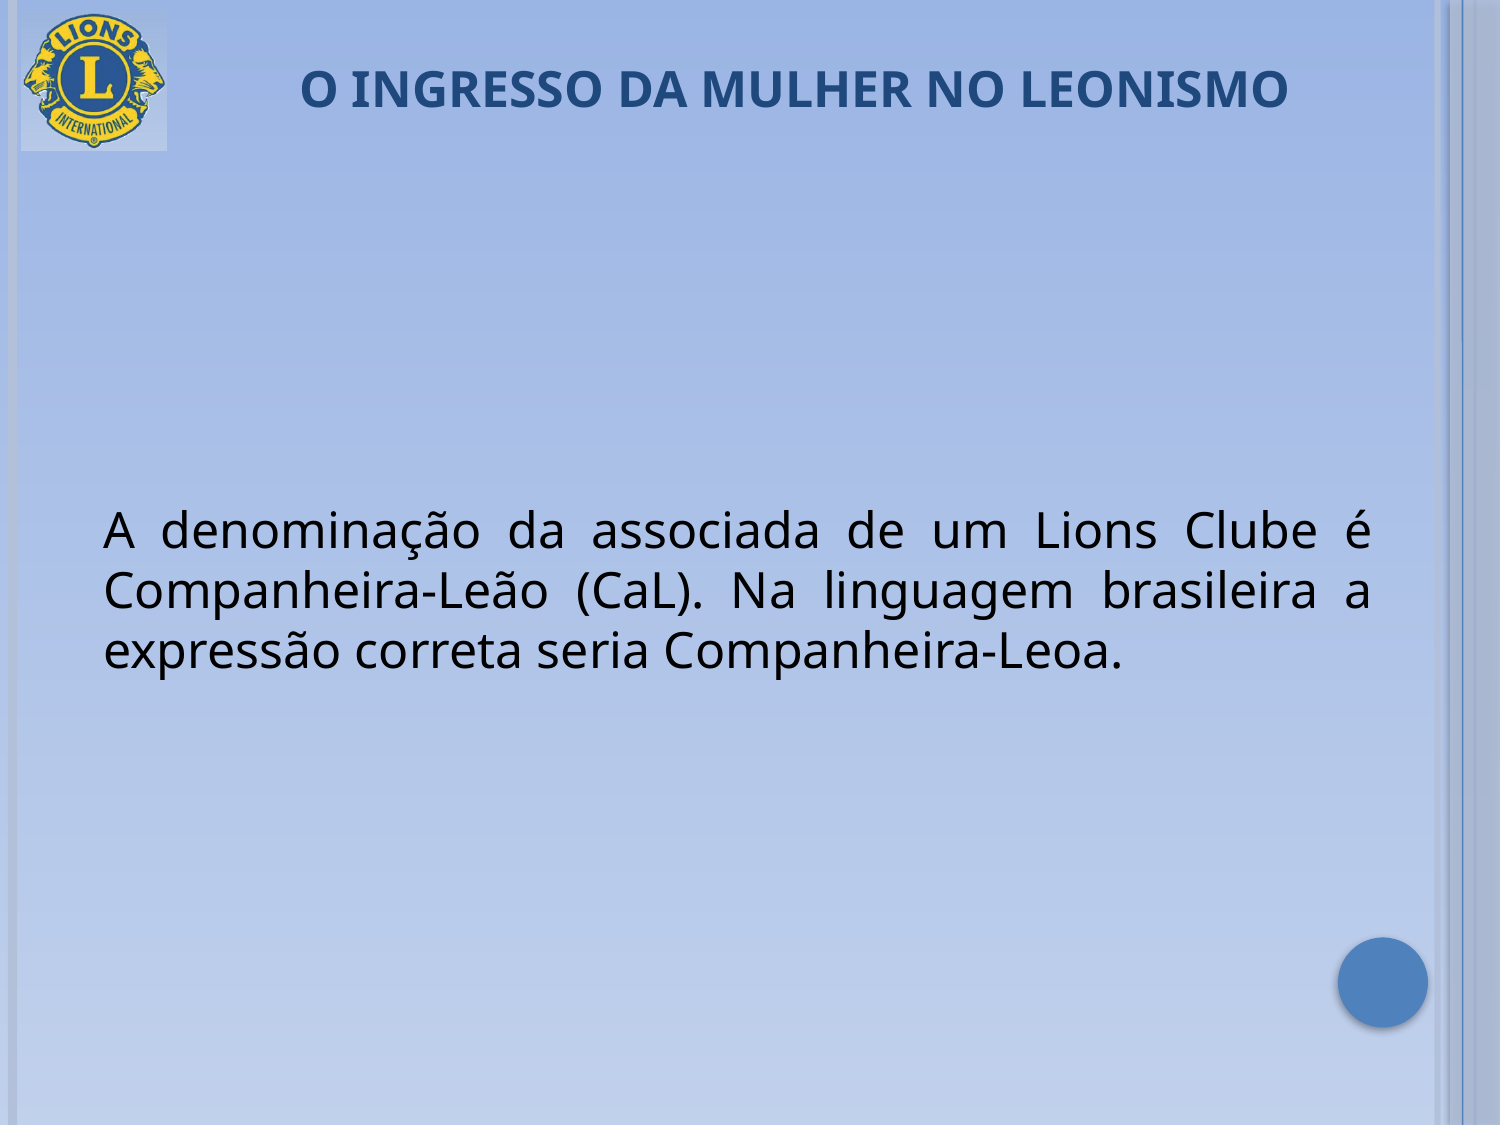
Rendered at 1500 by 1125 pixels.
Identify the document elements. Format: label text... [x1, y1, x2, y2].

title O INGRESSO DA MULHER NO LEONISMO [166, 0, 1424, 126]
picture [20, 11, 167, 152]
list A denominação da associada de um Lions Clube é Companheira-Leão (CaL). Na linguagem brasileira a expressão correta seria Companheira-Leoa. [88, 491, 1388, 728]
